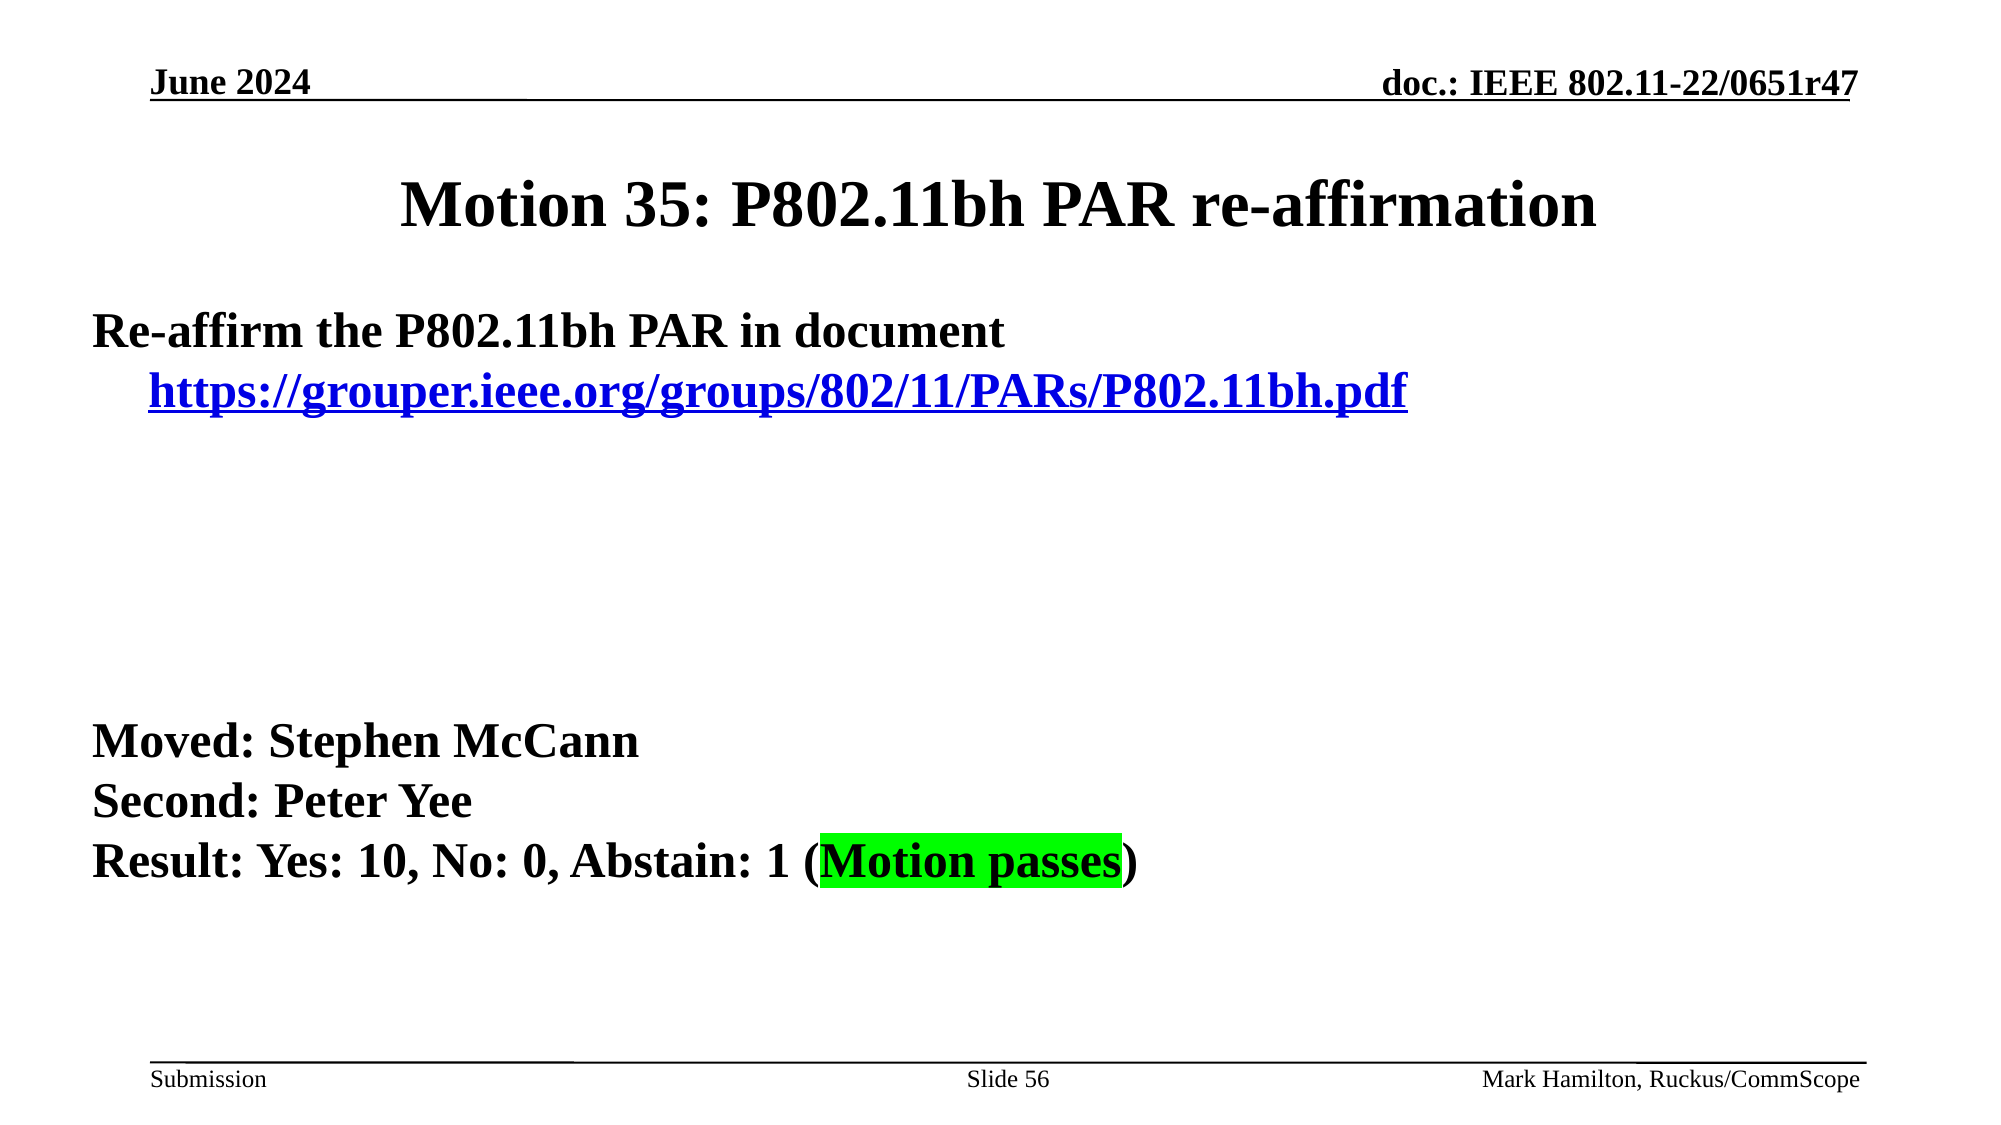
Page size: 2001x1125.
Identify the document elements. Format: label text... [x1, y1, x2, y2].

slide_number Slide 56 [950, 1061, 1067, 1123]
title Motion 35: P802.11bh PAR re-affirmation [149, 112, 1850, 288]
list Re-affirm the P802.11bh PAR in document https://grouper.ieee.org/groups/802/11/PARs/P802.11bh.pdf Moved: Stephen McCann Second: Peter Yee Result: Yes: 10, No: 0, Abstain: 1 (Motion passes) [76, 289, 1940, 1063]
